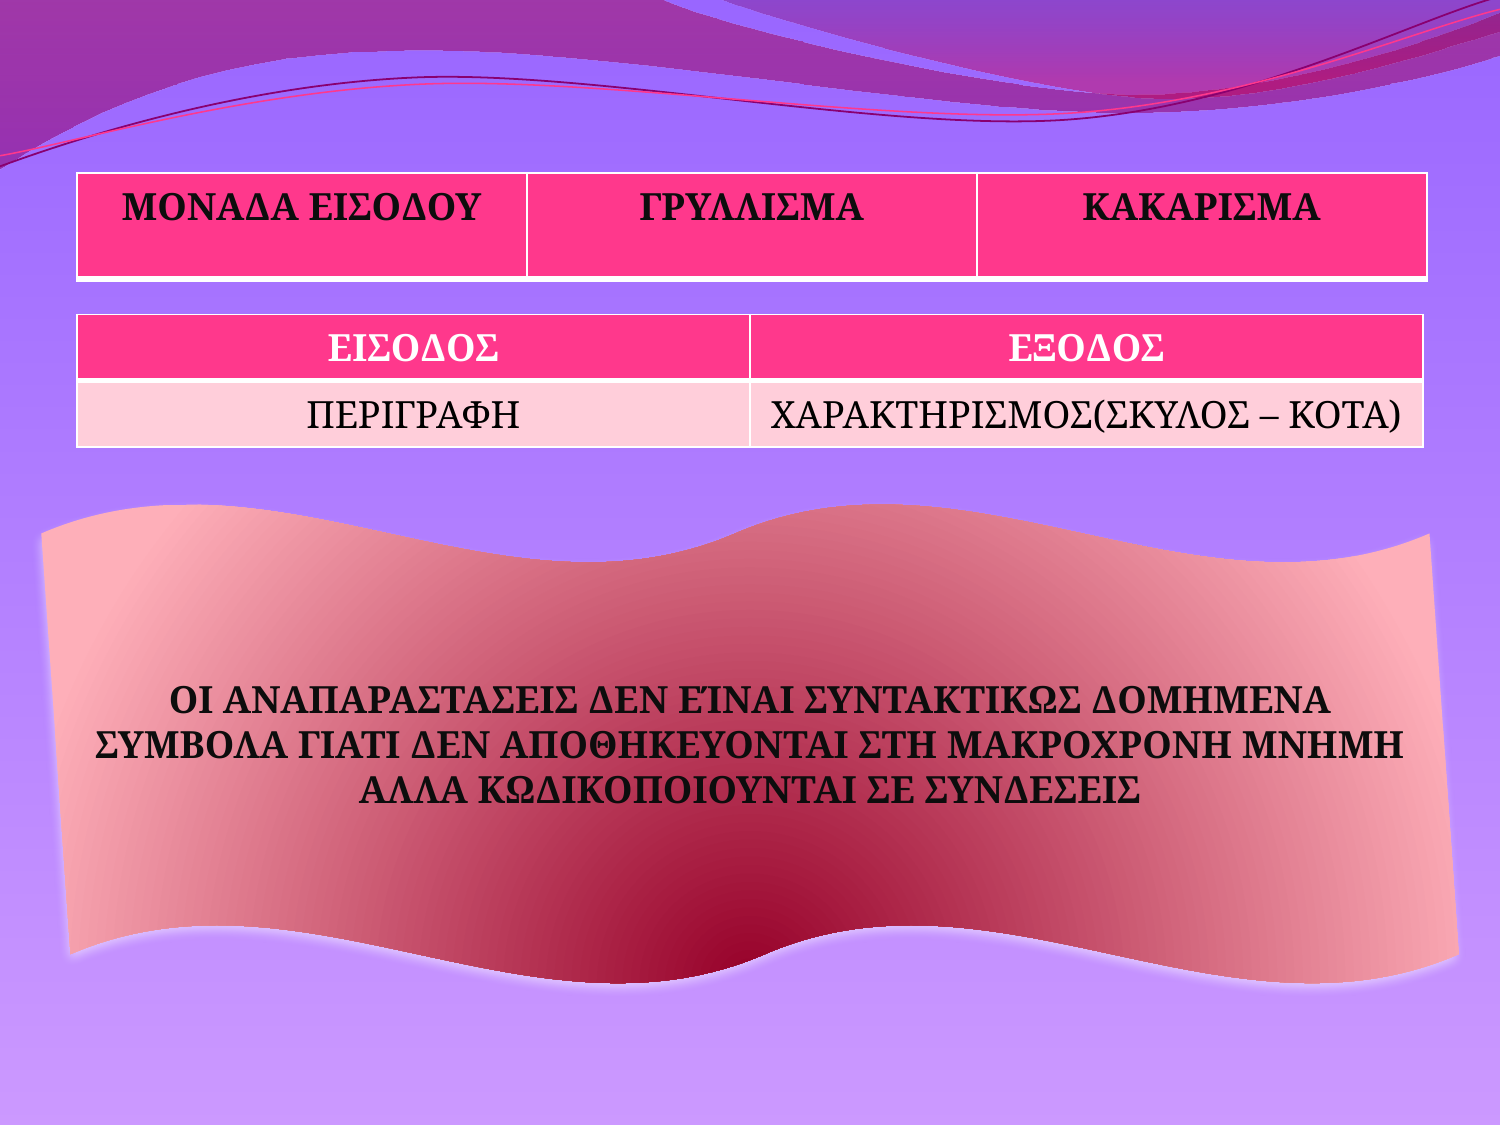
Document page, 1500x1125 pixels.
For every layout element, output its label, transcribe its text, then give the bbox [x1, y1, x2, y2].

table_cell ΧΑΡΑΚΤΗΡΙΣΜΟΣ(ΣΚΥΛΟΣ – ΚΟΤΑ) [751, 383, 1422, 446]
table_header ΜΟΝΑΔΑ ΕΙΣΟΔΟΥ [78, 174, 526, 276]
table_header ΚΑΚΑΡΙΣΜΑ [978, 174, 1426, 276]
text_box ΟΙ ΑΝΑΠΑΡΑΣΤΑΣΕΙΣ ΔΕΝ ΕΊΝΑΙ ΣΥΝΤΑΚΤΙΚΩΣ ΔΟΜΗΜΕΝΑ ΣΥΜΒΟΛΑ ΓΙΑΤΙ ΔΕΝ ΑΠΟΘΗΚΕΥΟΝΤΑΙ ΣΤΗ ΜΑΚΡΟΧΡΟΝΗ ΜΝΗΜΗ ΑΛΛΑ ΚΩΔΙΚΟΠΟΙΟΥΝΤΑΙ ΣΕ ΣΥΝΔΕΣΕΙΣ [41, 504, 1459, 984]
table_header ΓΡΥΛΛΙΣΜΑ [528, 174, 976, 276]
table_header ΕΙΣΟΔΟΣ [78, 315, 749, 378]
table_cell ΠΕΡΙΓΡΑΦΗ [78, 383, 749, 446]
table_header ΕΞΟΔΟΣ [751, 315, 1422, 378]
